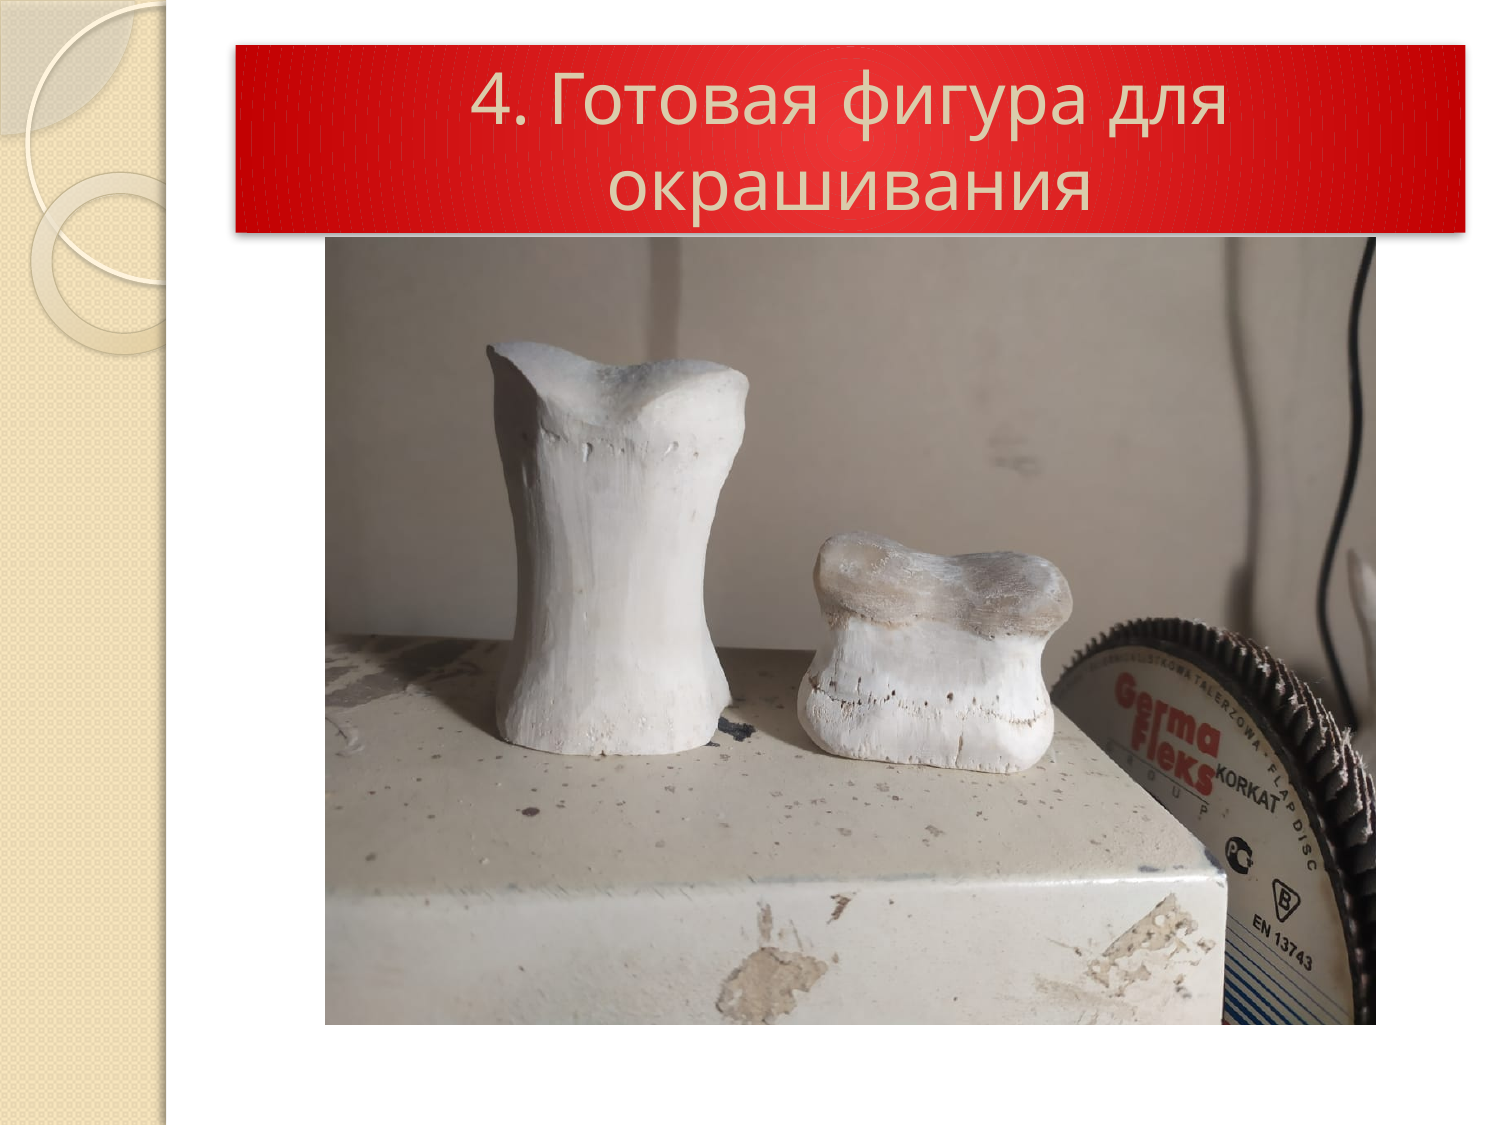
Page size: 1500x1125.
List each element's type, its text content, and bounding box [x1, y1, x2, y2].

title 4. Готовая фигура для окрашивания [235, 45, 1466, 233]
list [325, 237, 1376, 1026]
